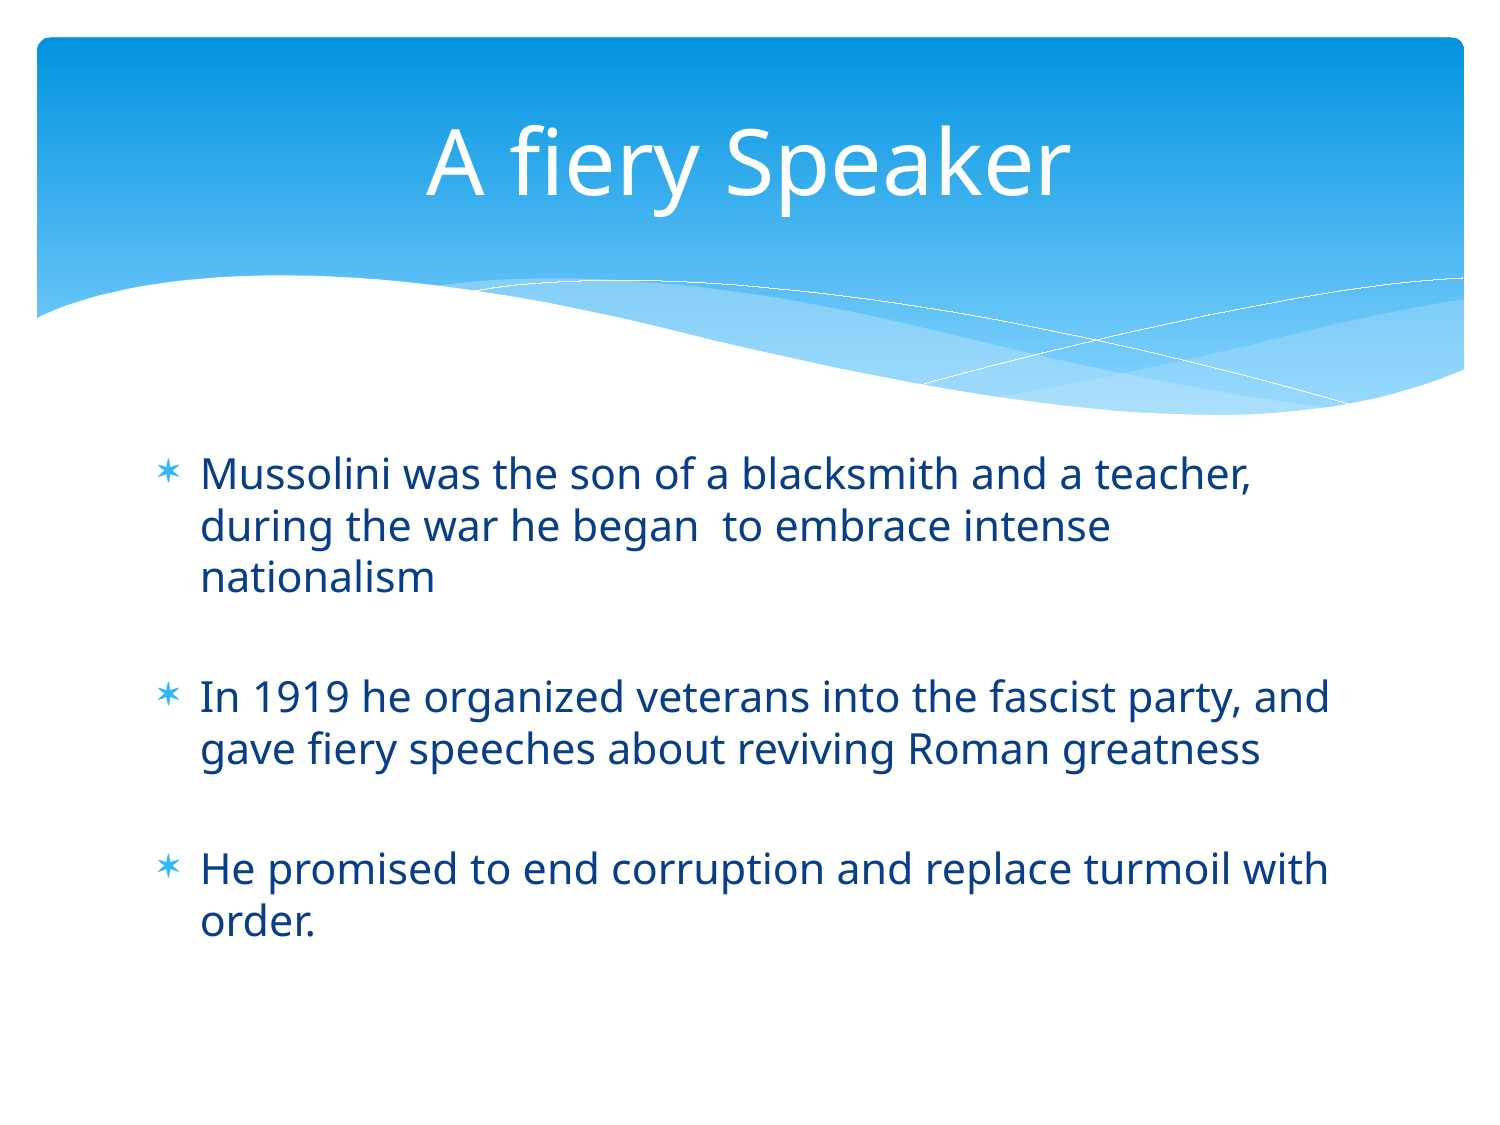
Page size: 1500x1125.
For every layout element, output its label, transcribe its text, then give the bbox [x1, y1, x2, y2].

list Mussolini was the son of a blacksmith and a teacher, during the war he began to embrace intense nationalism In 1919 he organized veterans into the fascist party, and gave fiery speeches about reviving Roman greatness He promised to end corruption and replace turmoil with order. [143, 438, 1359, 1005]
title A fiery Speaker [75, 55, 1425, 261]
